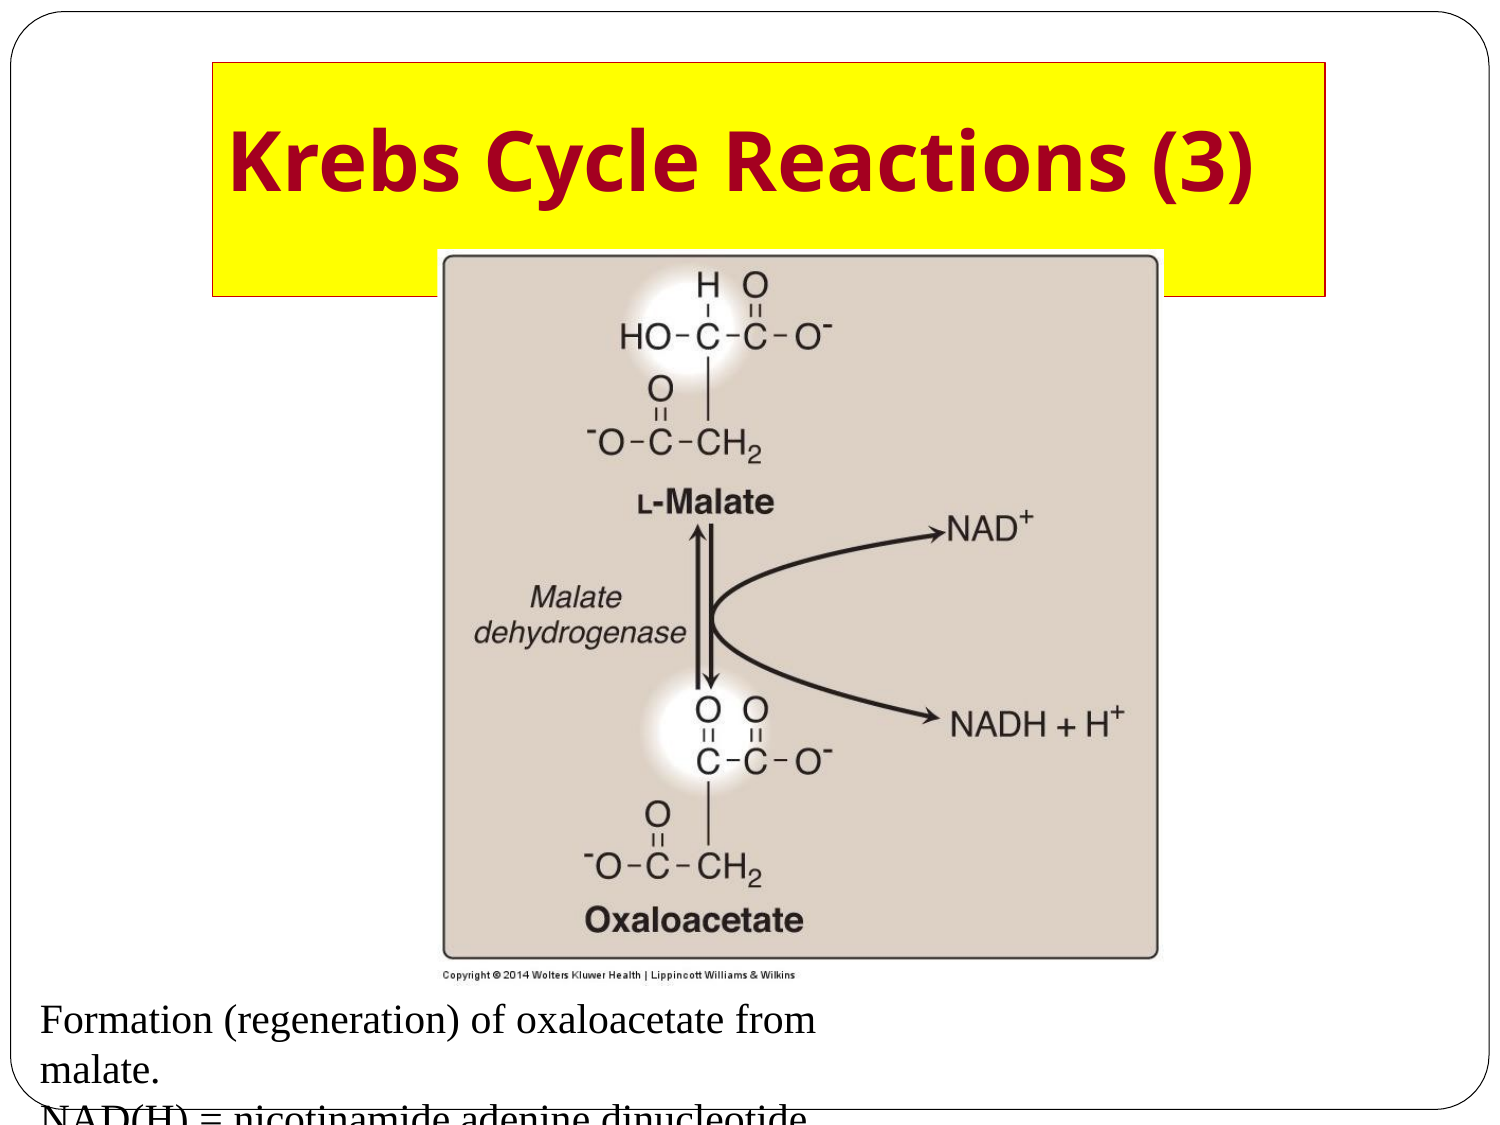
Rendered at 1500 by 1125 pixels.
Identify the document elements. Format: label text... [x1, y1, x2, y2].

title Krebs Cycle Reactions (3) [212, 62, 1325, 297]
text_box Formation (regeneration) of oxaloacetate from malate. NAD(H) = nicotinamide adenine dinucleotide [37, 991, 947, 1125]
text_box [437, 249, 1164, 986]
